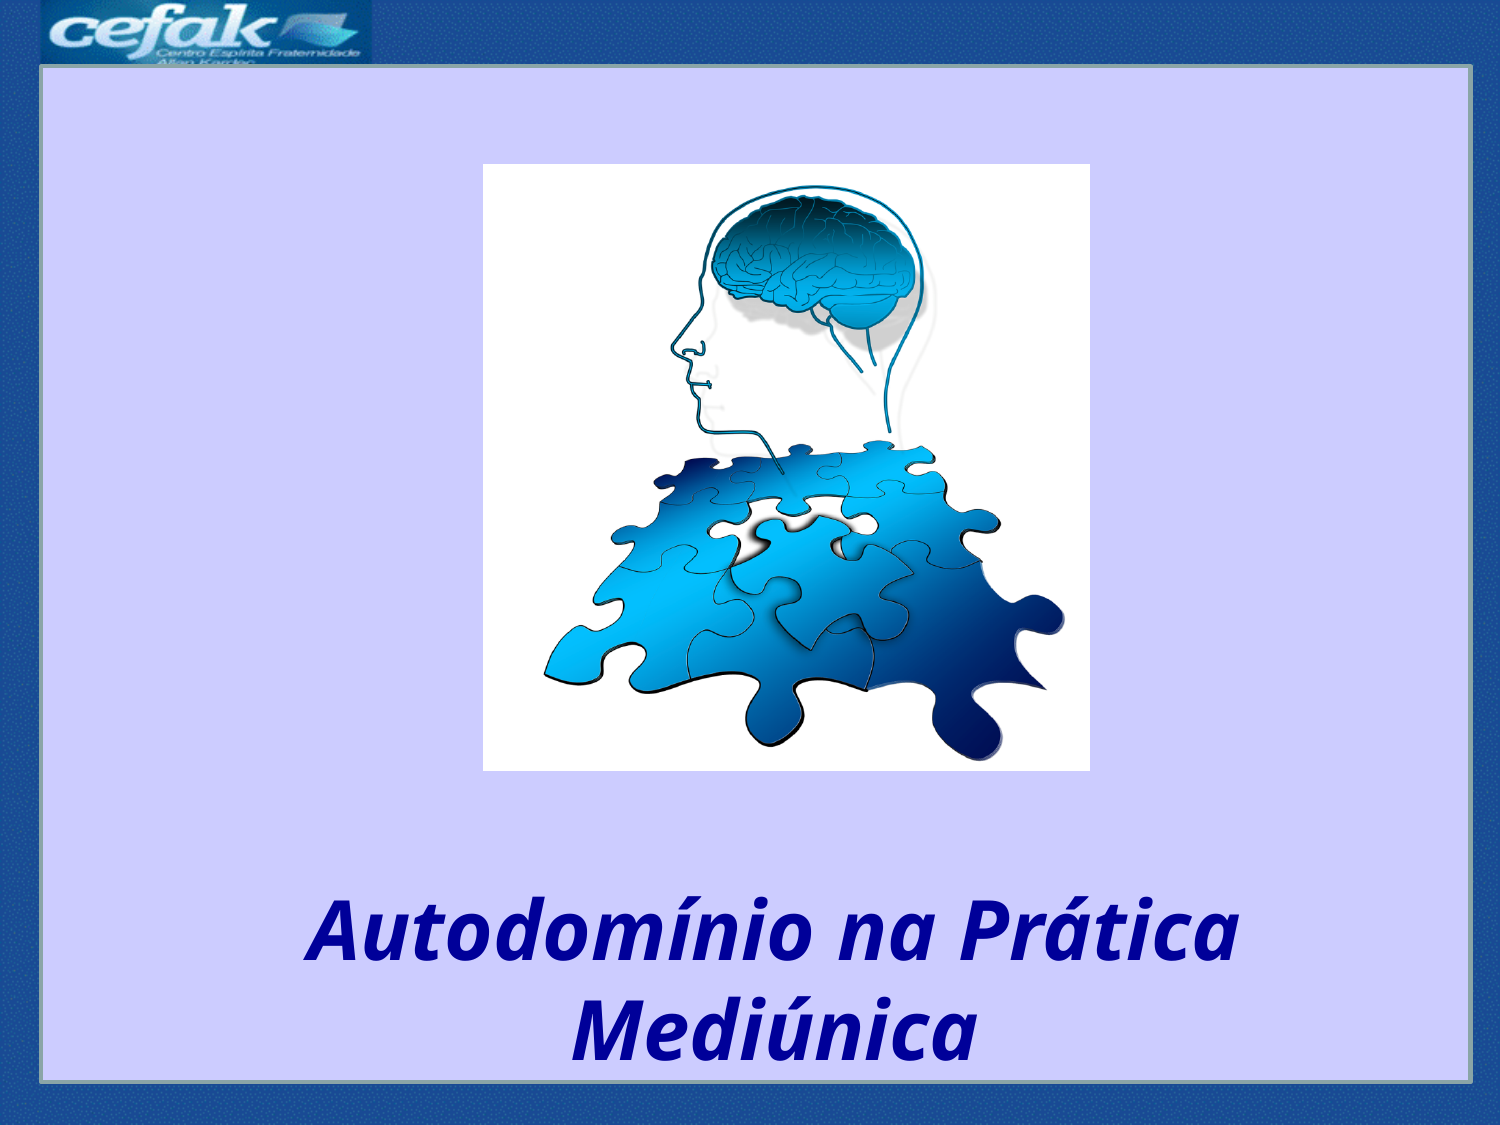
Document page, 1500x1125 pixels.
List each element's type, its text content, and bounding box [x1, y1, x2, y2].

text_box [39, 64, 1473, 1084]
text_box Autodomínio na Prática Mediúnica [116, 869, 1434, 1085]
picture [0, 0, 1500, 1125]
